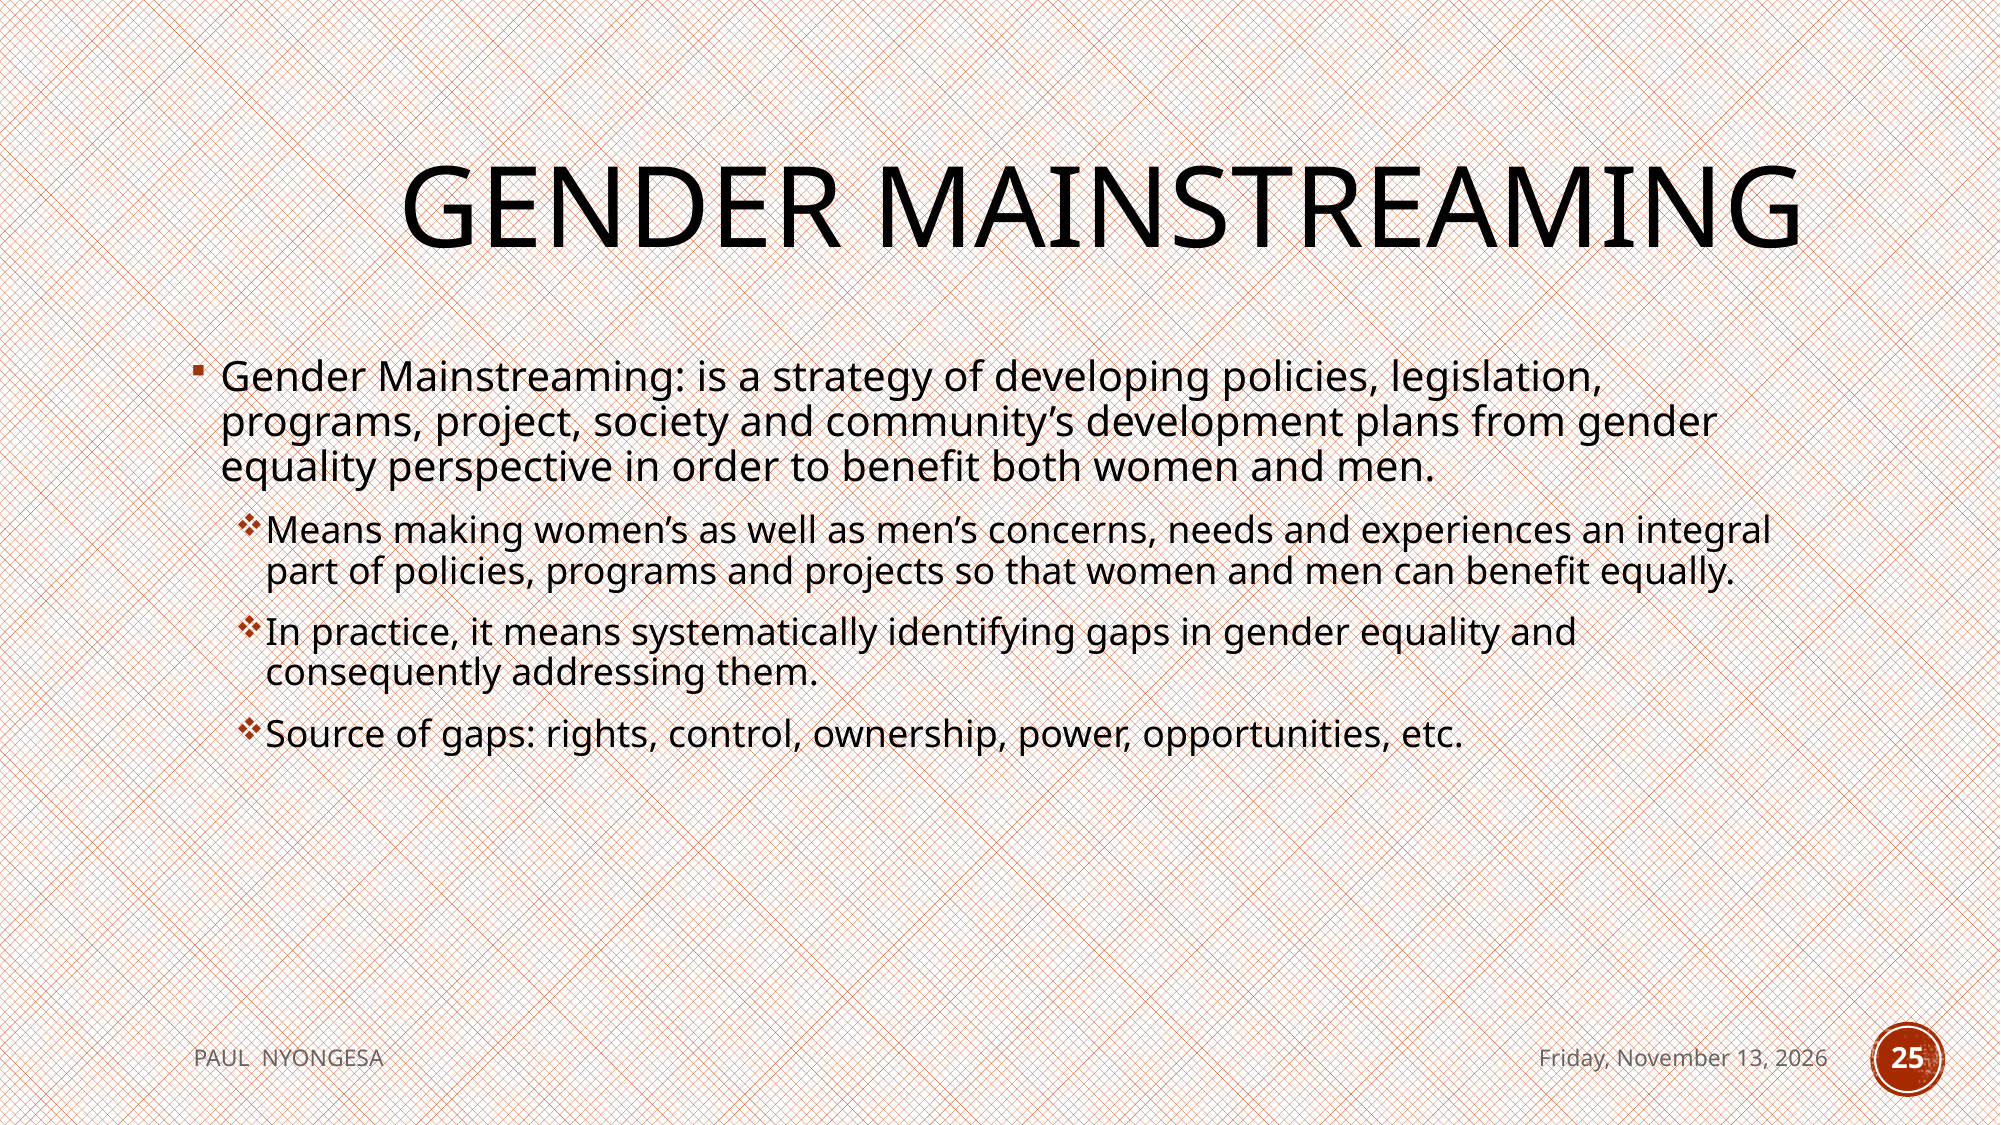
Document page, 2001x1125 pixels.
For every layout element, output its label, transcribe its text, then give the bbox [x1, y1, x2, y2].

slide_number 25 [1855, 1028, 1961, 1089]
list Gender Mainstreaming: is a strategy of developing policies, legislation, programs, project, society and community’s development plans from gender equality perspective in order to benefit both women and men. Means making women’s as well as men’s concerns, needs and experiences an integral part of policies, programs and projects so that women and men can benefit equally. In practice, it means systematically identifying gaps in gender equality and consequently addressing them. Source of gaps: rights, control, ownership, power, opportunities, etc. [175, 348, 1826, 1013]
title GENDER MAINSTREAMING [175, 79, 1826, 344]
footer PAUL NYONGESA [178, 1028, 1217, 1089]
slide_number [1306, 1028, 1844, 1089]
